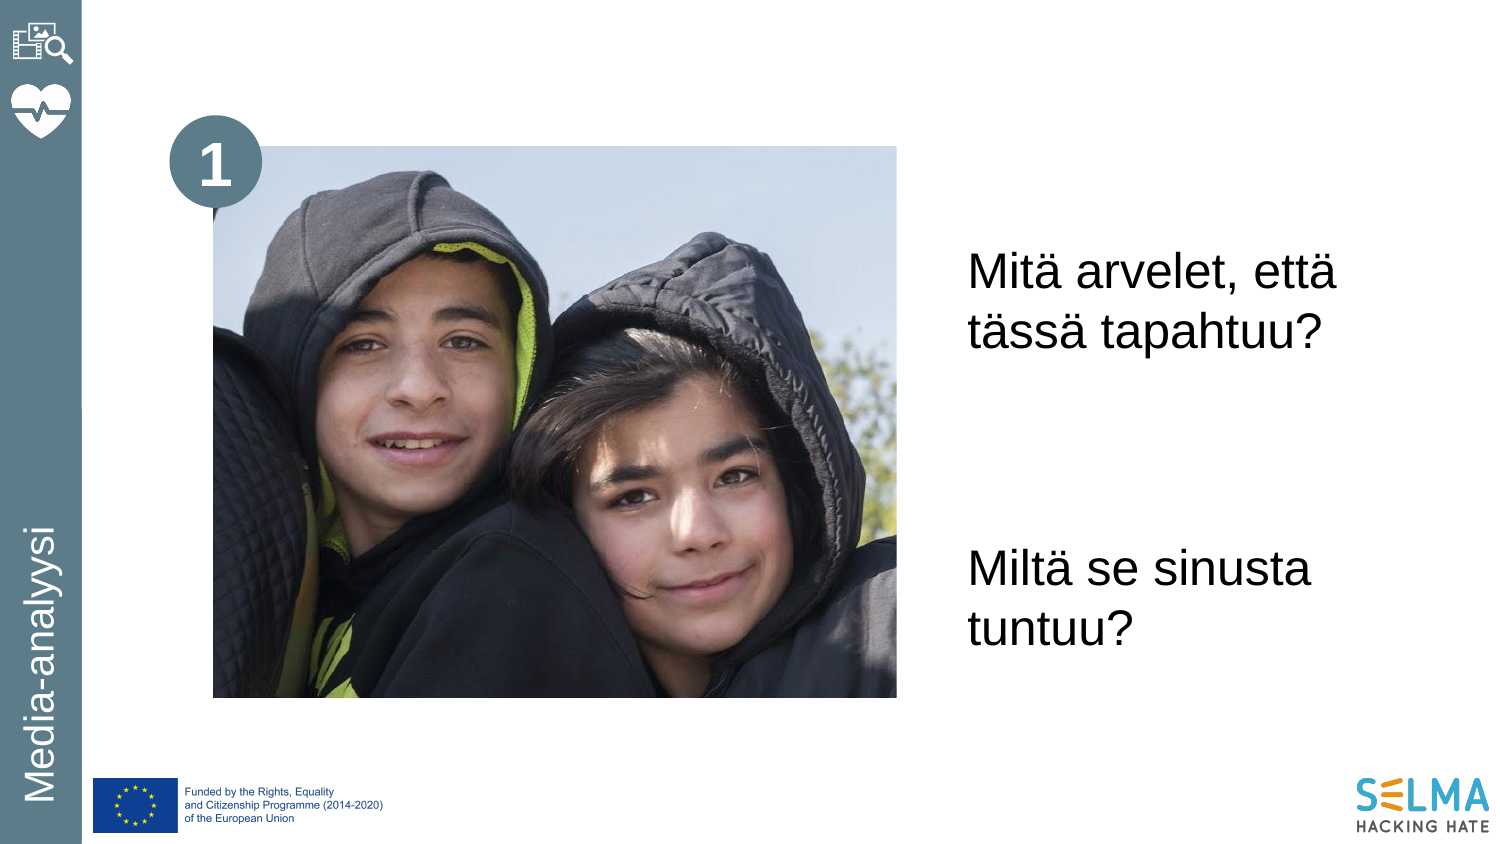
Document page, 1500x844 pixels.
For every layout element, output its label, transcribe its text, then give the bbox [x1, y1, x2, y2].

picture [1357, 778, 1489, 833]
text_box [169, 108, 263, 209]
text_box Media-analyysi [4, 478, 71, 821]
picture [0, 0, 82, 409]
picture [212, 146, 897, 698]
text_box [951, 222, 1445, 586]
text_box [0, 409, 82, 844]
picture [93, 778, 383, 833]
